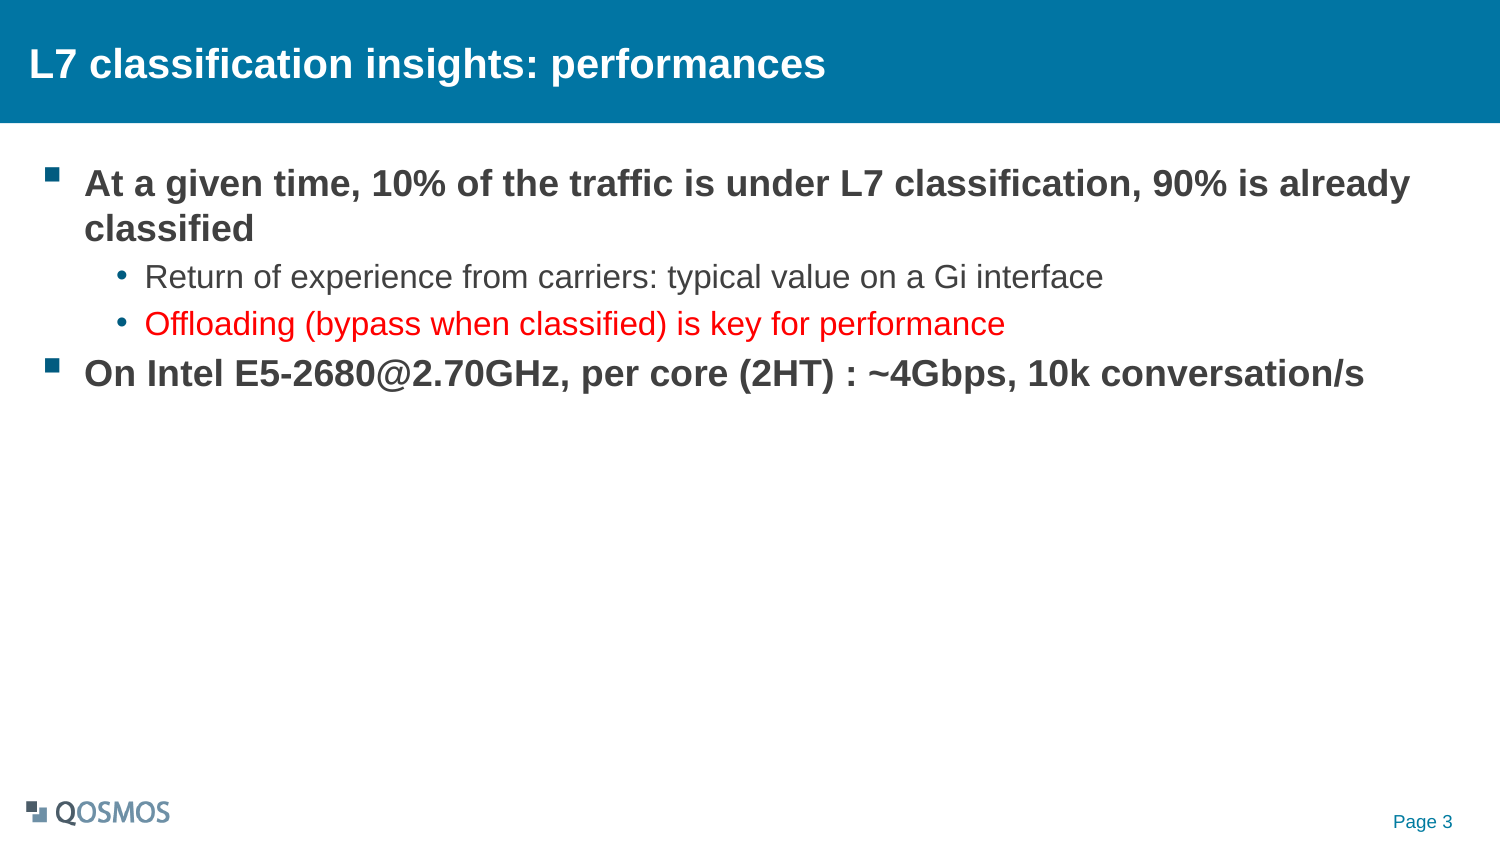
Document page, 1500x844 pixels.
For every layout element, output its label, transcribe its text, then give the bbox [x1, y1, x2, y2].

picture [19, 794, 179, 830]
slide_number Page 3 [1320, 800, 1469, 843]
title L7 classification insights: performances [0, 0, 1500, 124]
list At a given time, 10% of the traffic is under L7 classification, 90% is already classified Return of experience from carriers: typical value on a Gi interface Offloading (bypass when classified) is key for performance On Intel E5-2680@2.70GHz, per core (2HT) : ~4Gbps, 10k conversation/s [40, 158, 1473, 757]
